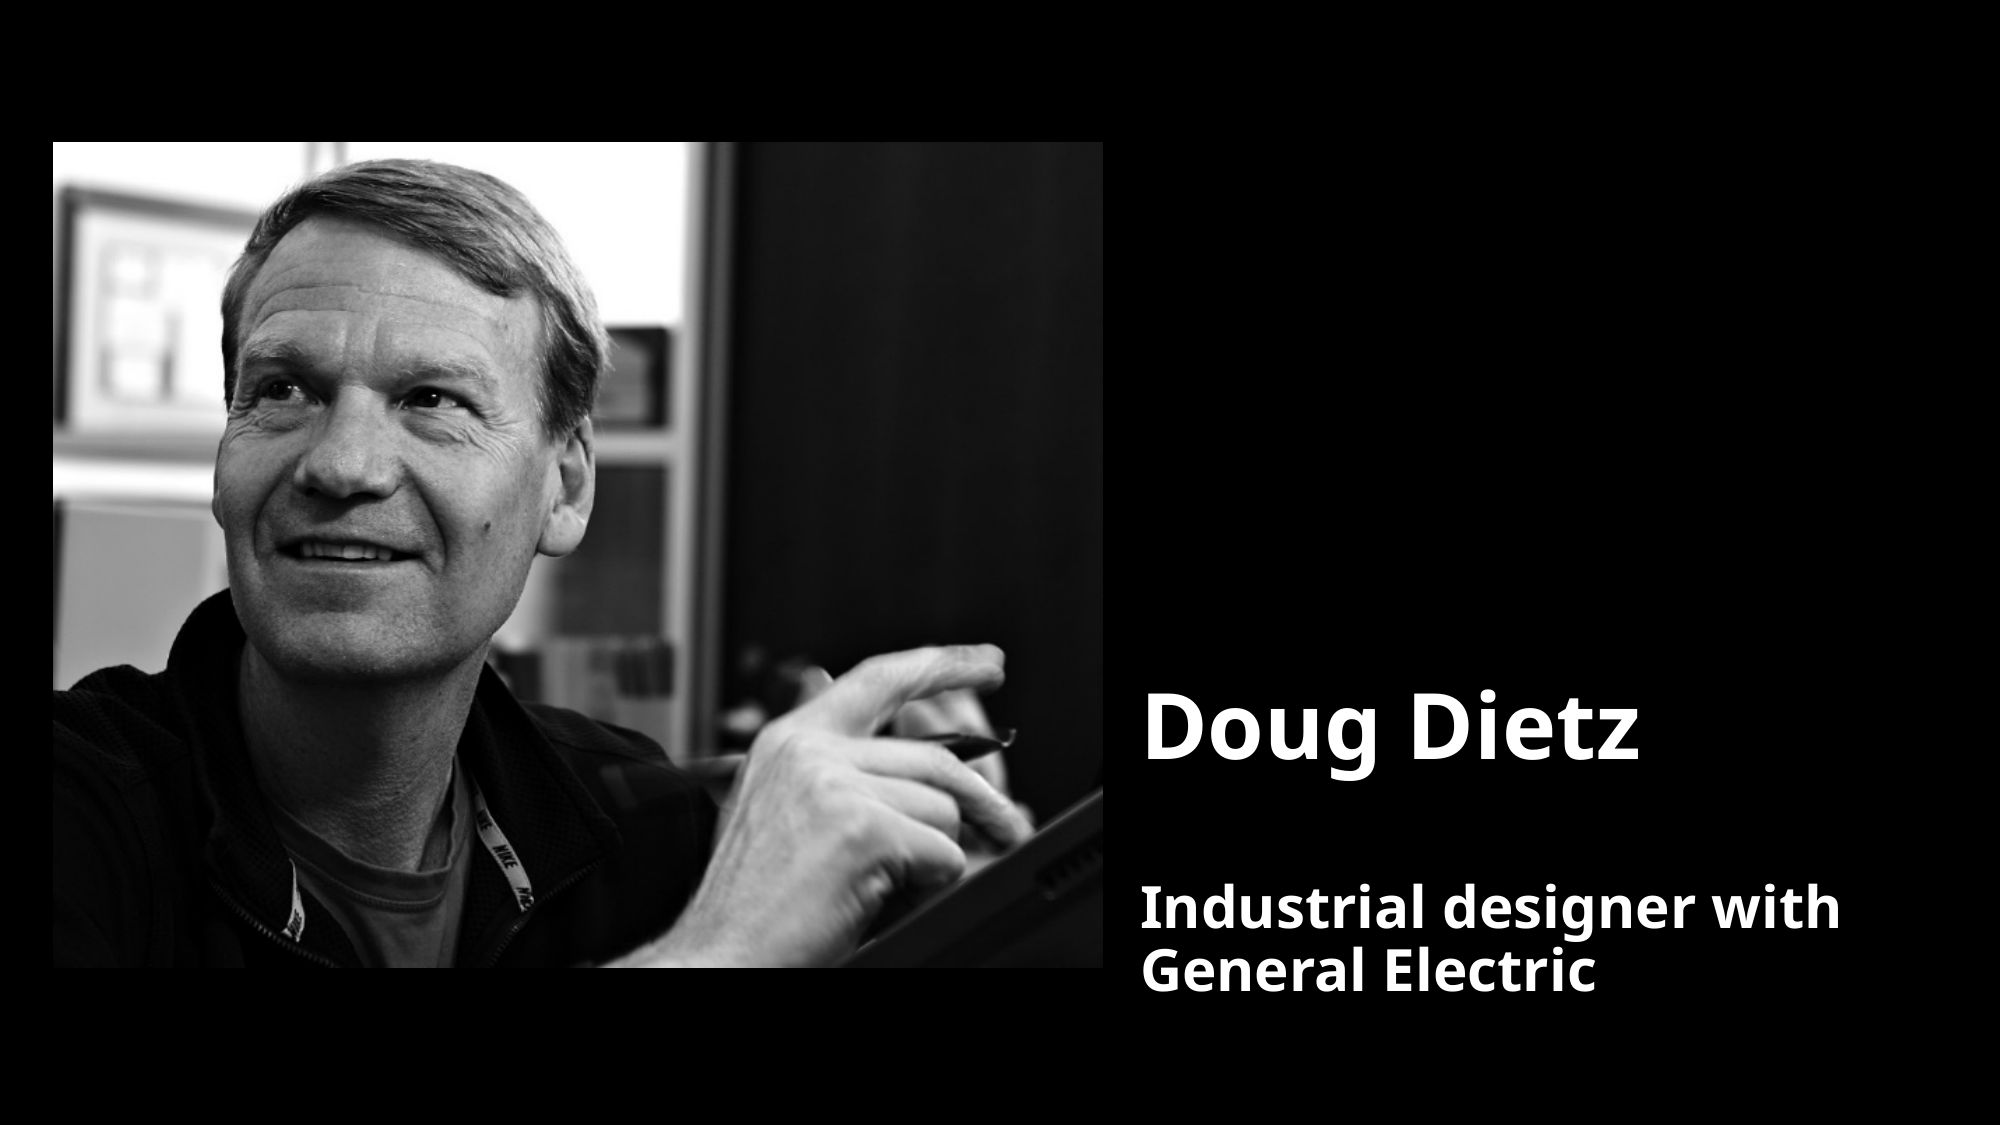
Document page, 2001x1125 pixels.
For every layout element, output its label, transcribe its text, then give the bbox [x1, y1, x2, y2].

title Doug Dietz Industrial designer with General Electric [1125, 654, 1945, 1029]
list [53, 142, 1103, 968]
